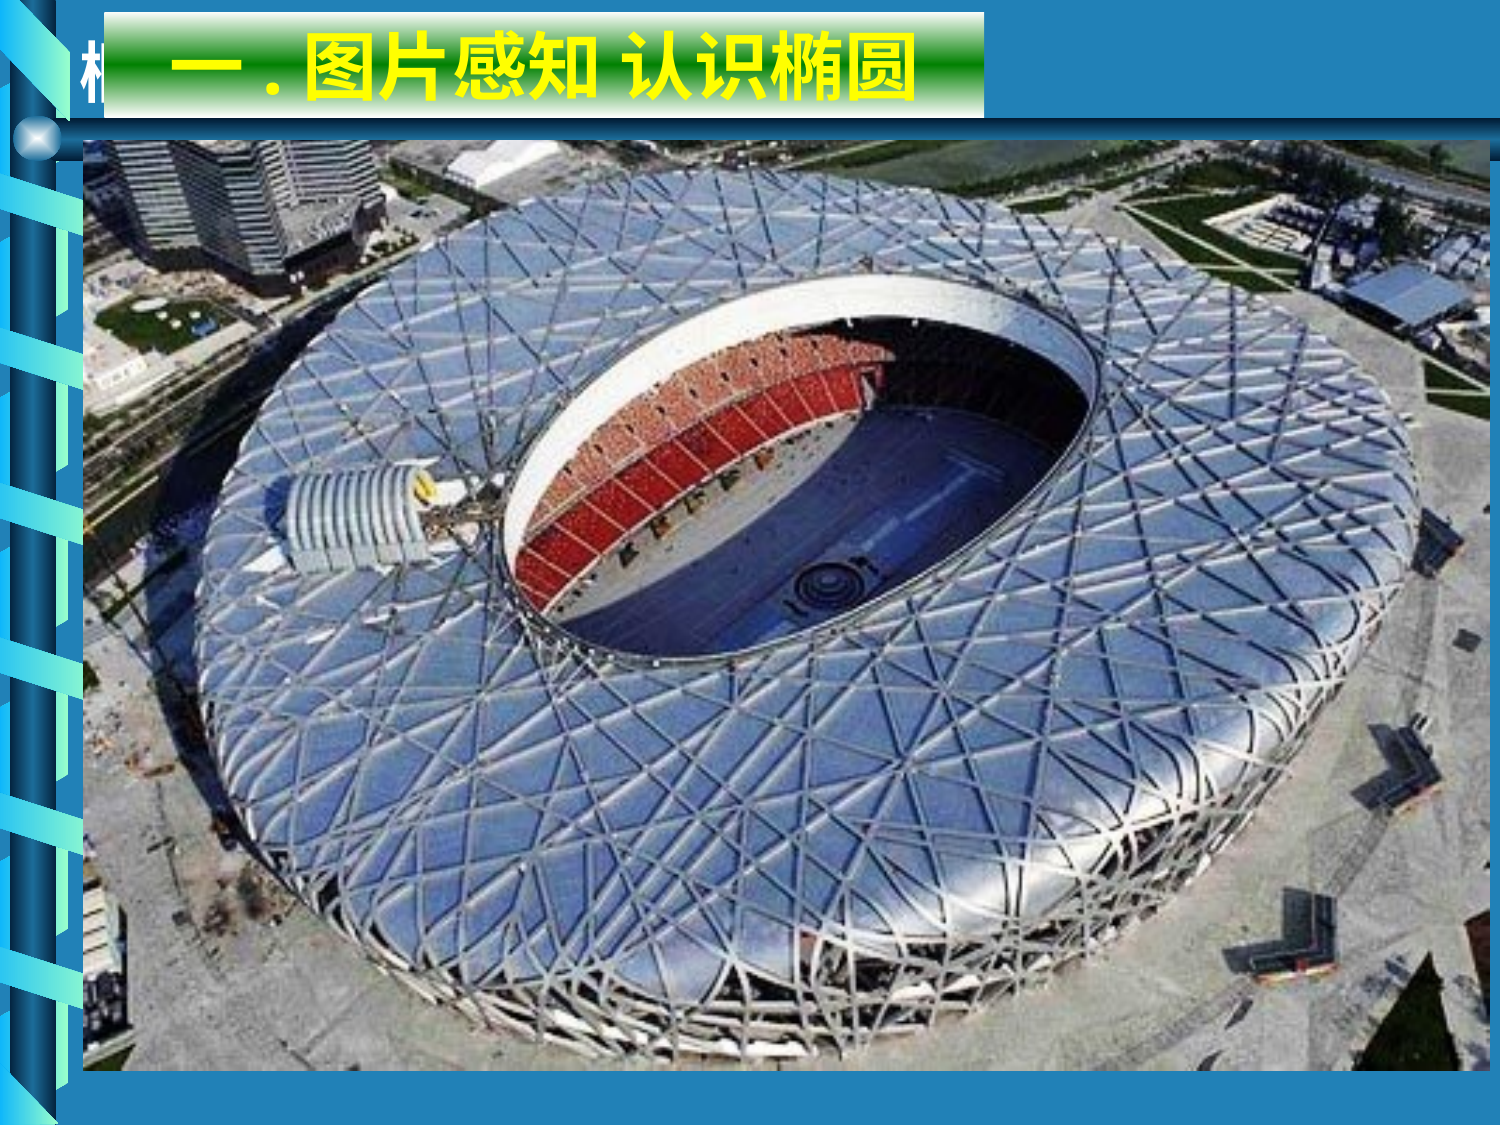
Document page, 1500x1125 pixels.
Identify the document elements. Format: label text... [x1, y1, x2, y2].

text_box 一.图片感知 认识椭圆 [104, 12, 985, 118]
picture [83, 139, 1490, 1071]
